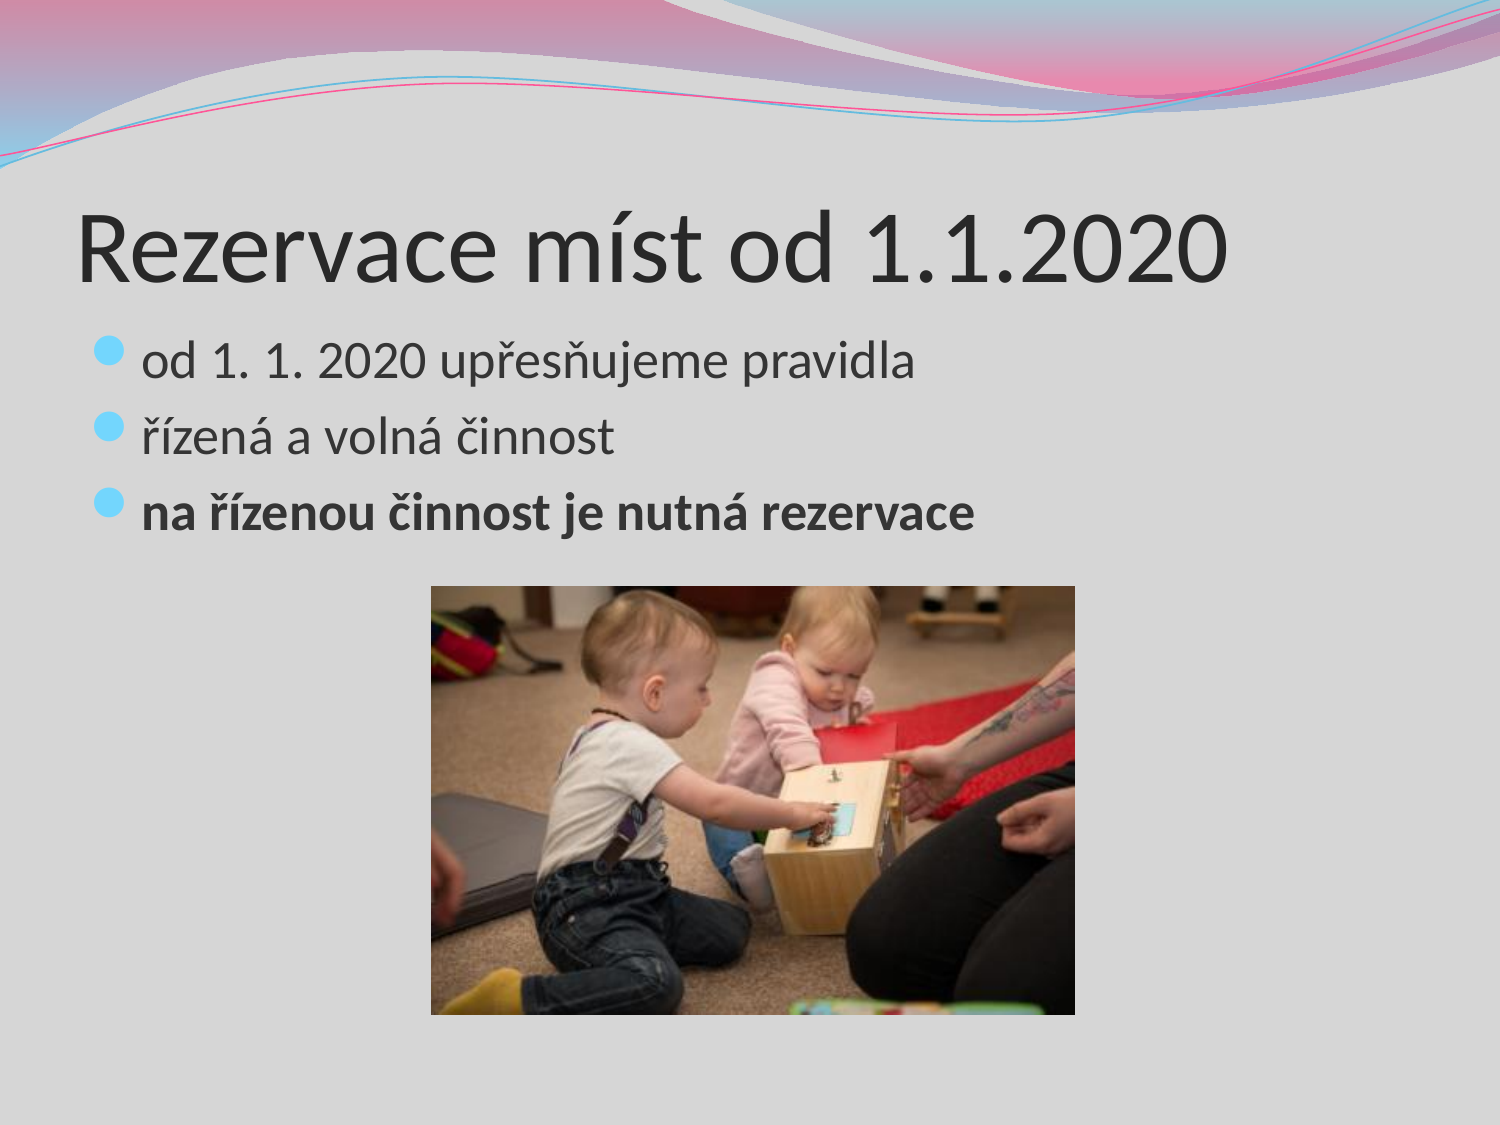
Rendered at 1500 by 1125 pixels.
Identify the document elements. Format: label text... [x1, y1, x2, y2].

title Rezervace míst od 1.1.2020 [75, 115, 1425, 303]
picture [430, 585, 1075, 1016]
list od 1. 1. 2020 upřesňujeme pravidla řízená a volná činnost na řízenou činnost je nutná rezervace [75, 317, 1425, 1038]
